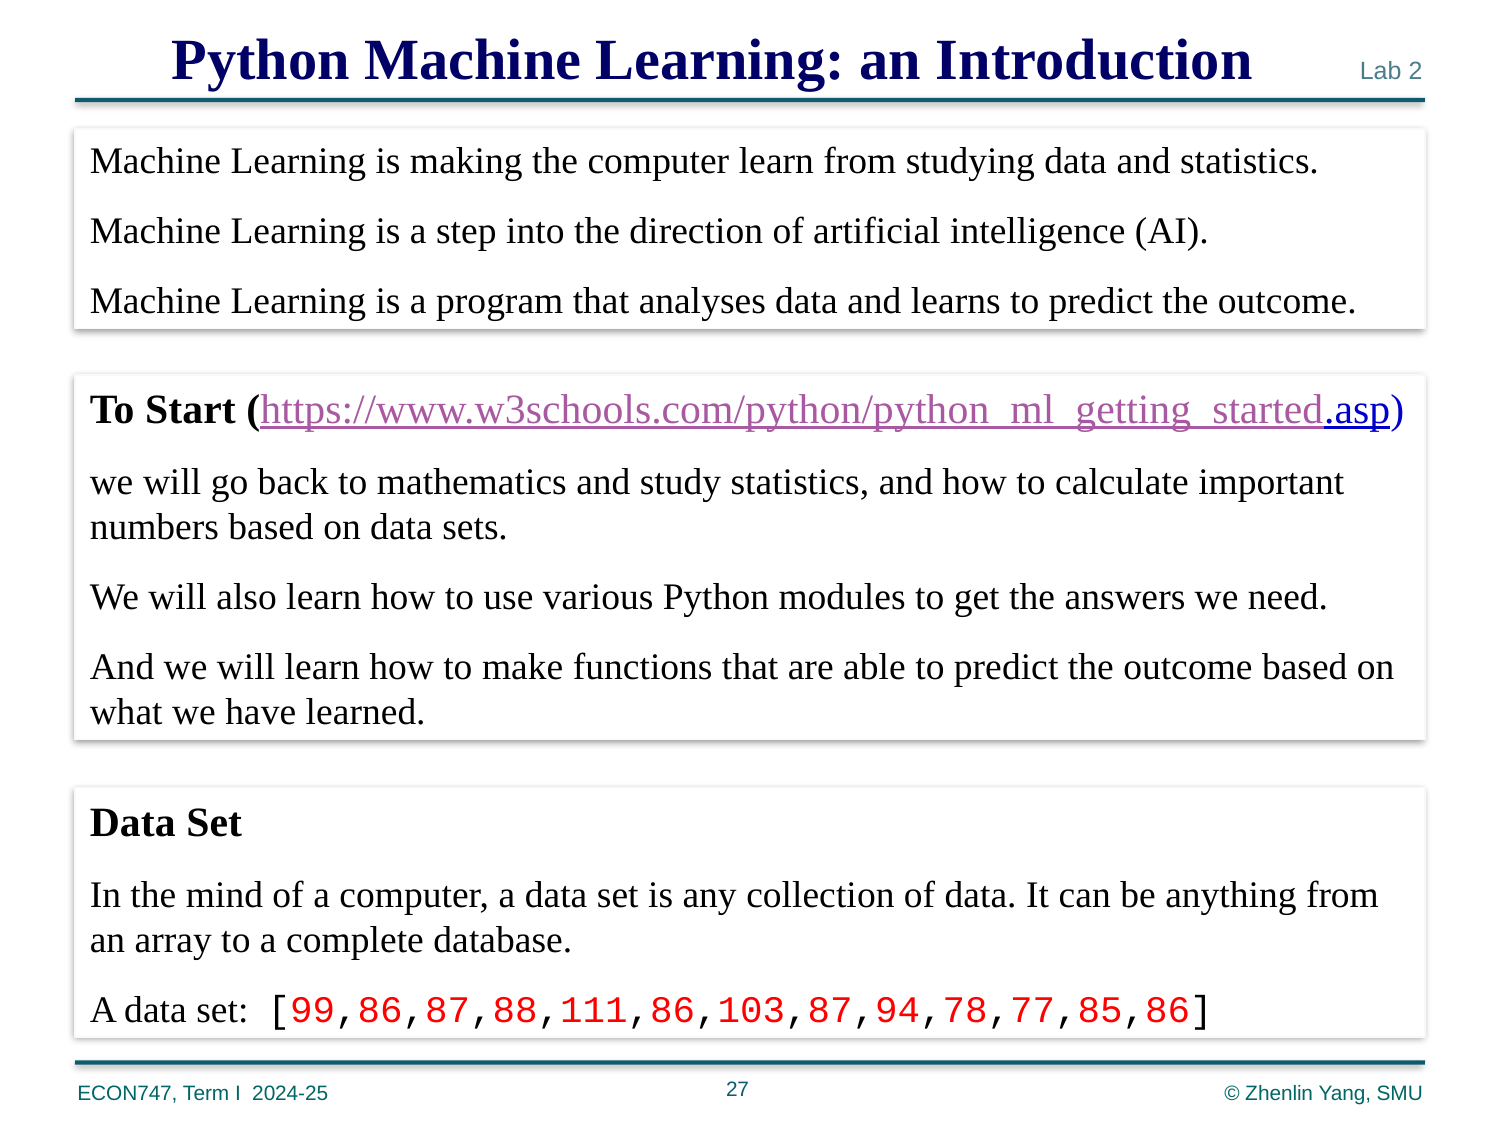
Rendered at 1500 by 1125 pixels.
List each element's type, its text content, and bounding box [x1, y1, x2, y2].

text_box Python Machine Learning: an Introduction [99, 13, 1325, 90]
text_box To Start (https://www.w3schools.com/python/python_ml_getting_started.asp) we will go back to mathematics and study statistics, and how to calculate important numbers based on data sets. We will also learn how to use various Python modules to get the answers we need. And we will learn how to make functions that are able to predict the outcome based on what we have learned. [74, 374, 1426, 740]
text_box Machine Learning is making the computer learn from studying data and statistics. Machine Learning is a step into the direction of artificial intelligence (AI). Machine Learning is a program that analyses data and learns to predict the outcome. [74, 128, 1426, 329]
text_box Data Set In the mind of a computer, a data set is any collection of data. It can be anything from an array to a complete database. A data set: [99,86,87,88,111,86,103,87,94,78,77,85,86] [74, 787, 1426, 1038]
slide_number 27 [562, 1067, 913, 1113]
